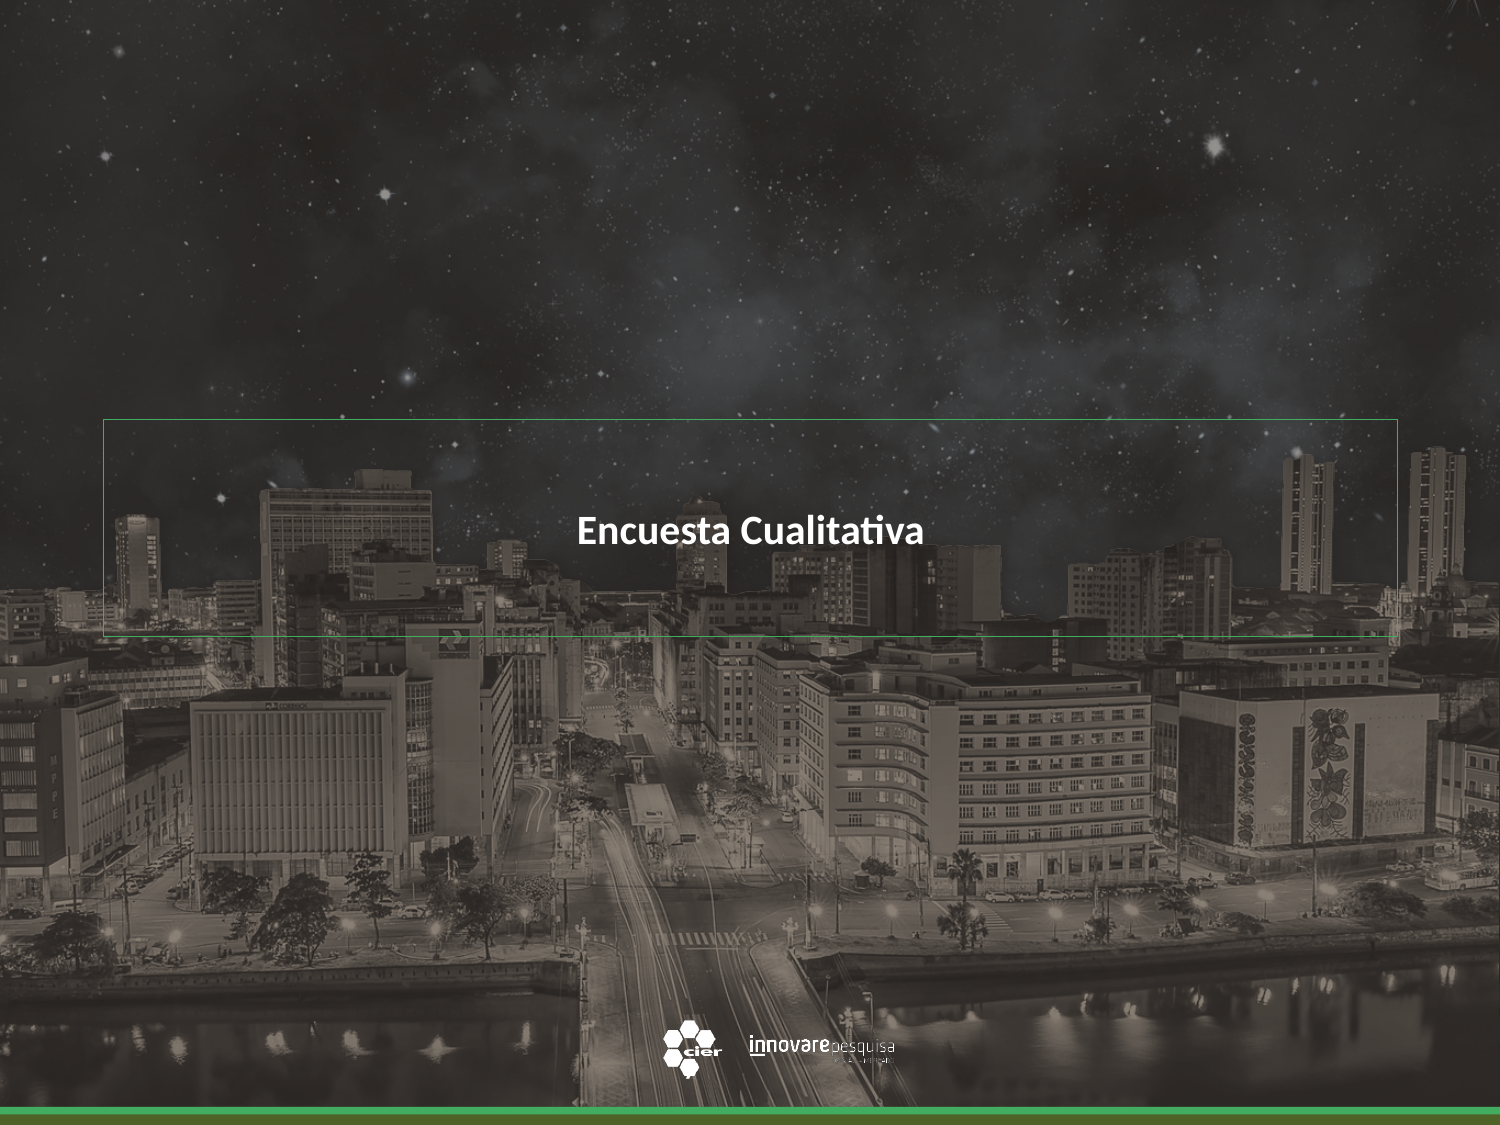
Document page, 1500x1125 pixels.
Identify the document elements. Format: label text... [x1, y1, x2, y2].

picture [750, 1035, 894, 1063]
picture [662, 1020, 723, 1081]
title Encuesta Cualitativa [103, 419, 1398, 637]
